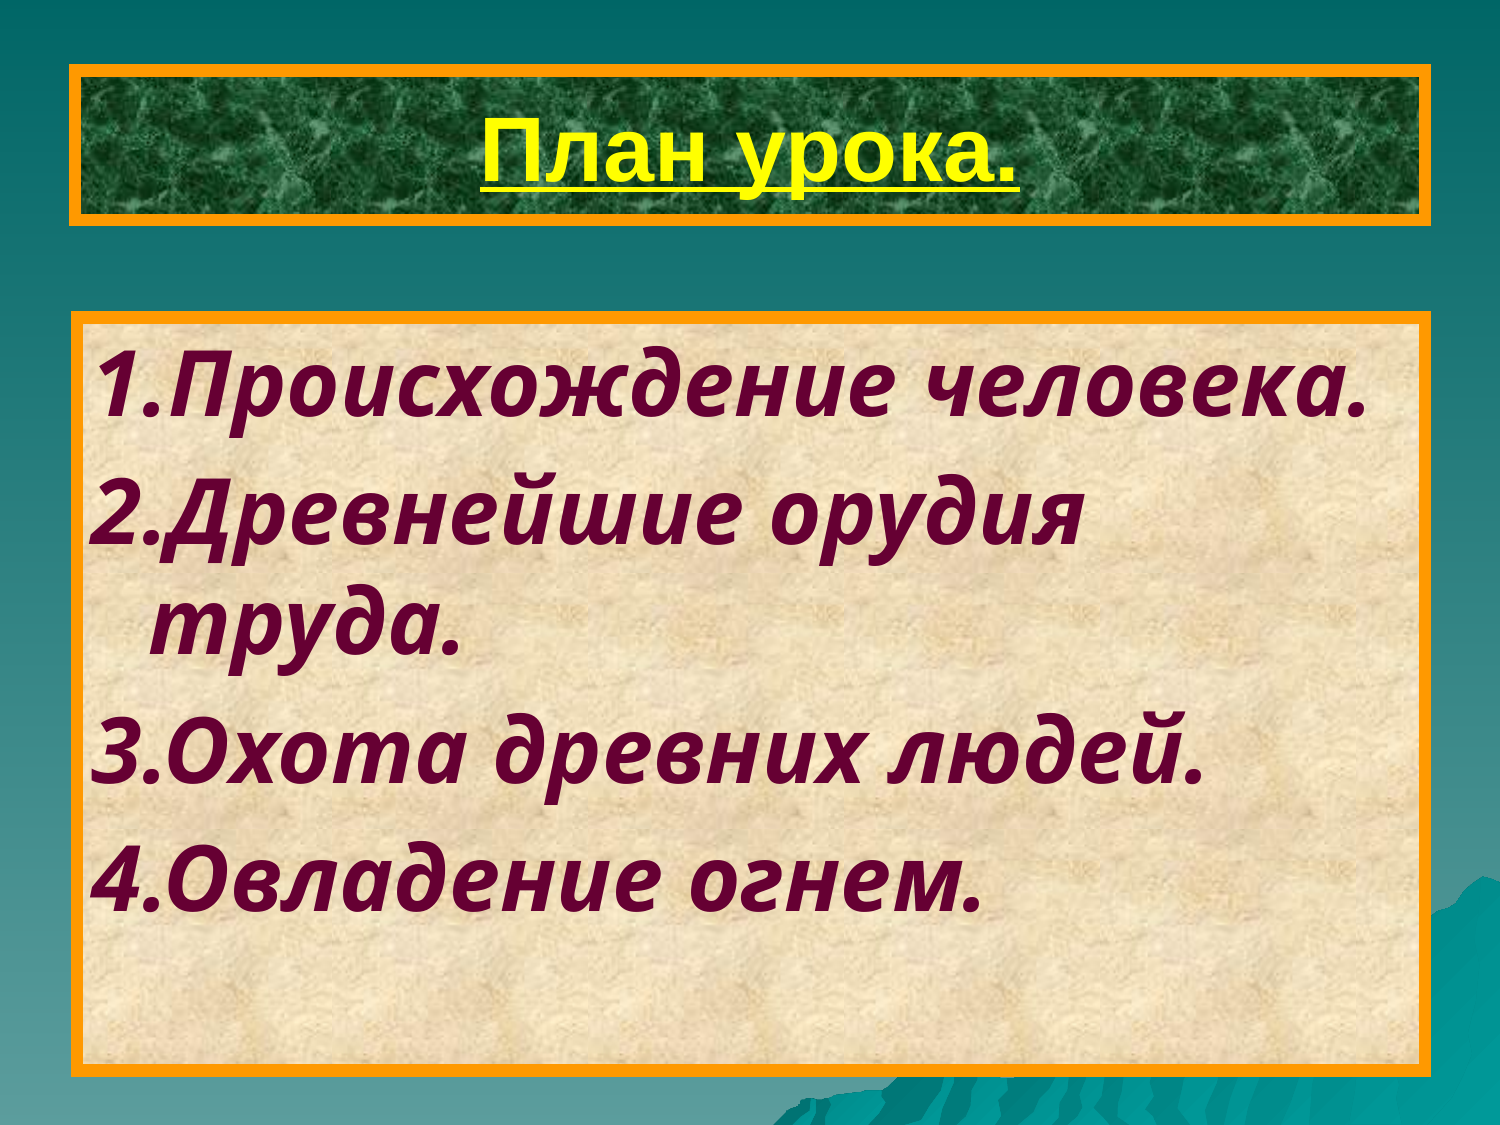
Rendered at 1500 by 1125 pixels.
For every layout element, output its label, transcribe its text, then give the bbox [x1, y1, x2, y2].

list 1.Происхождение человека. 2.Древнейшие орудия труда. 3.Охота древних людей. 4.Овладение огнем. [76, 317, 1426, 1071]
title План урока. [74, 70, 1426, 221]
